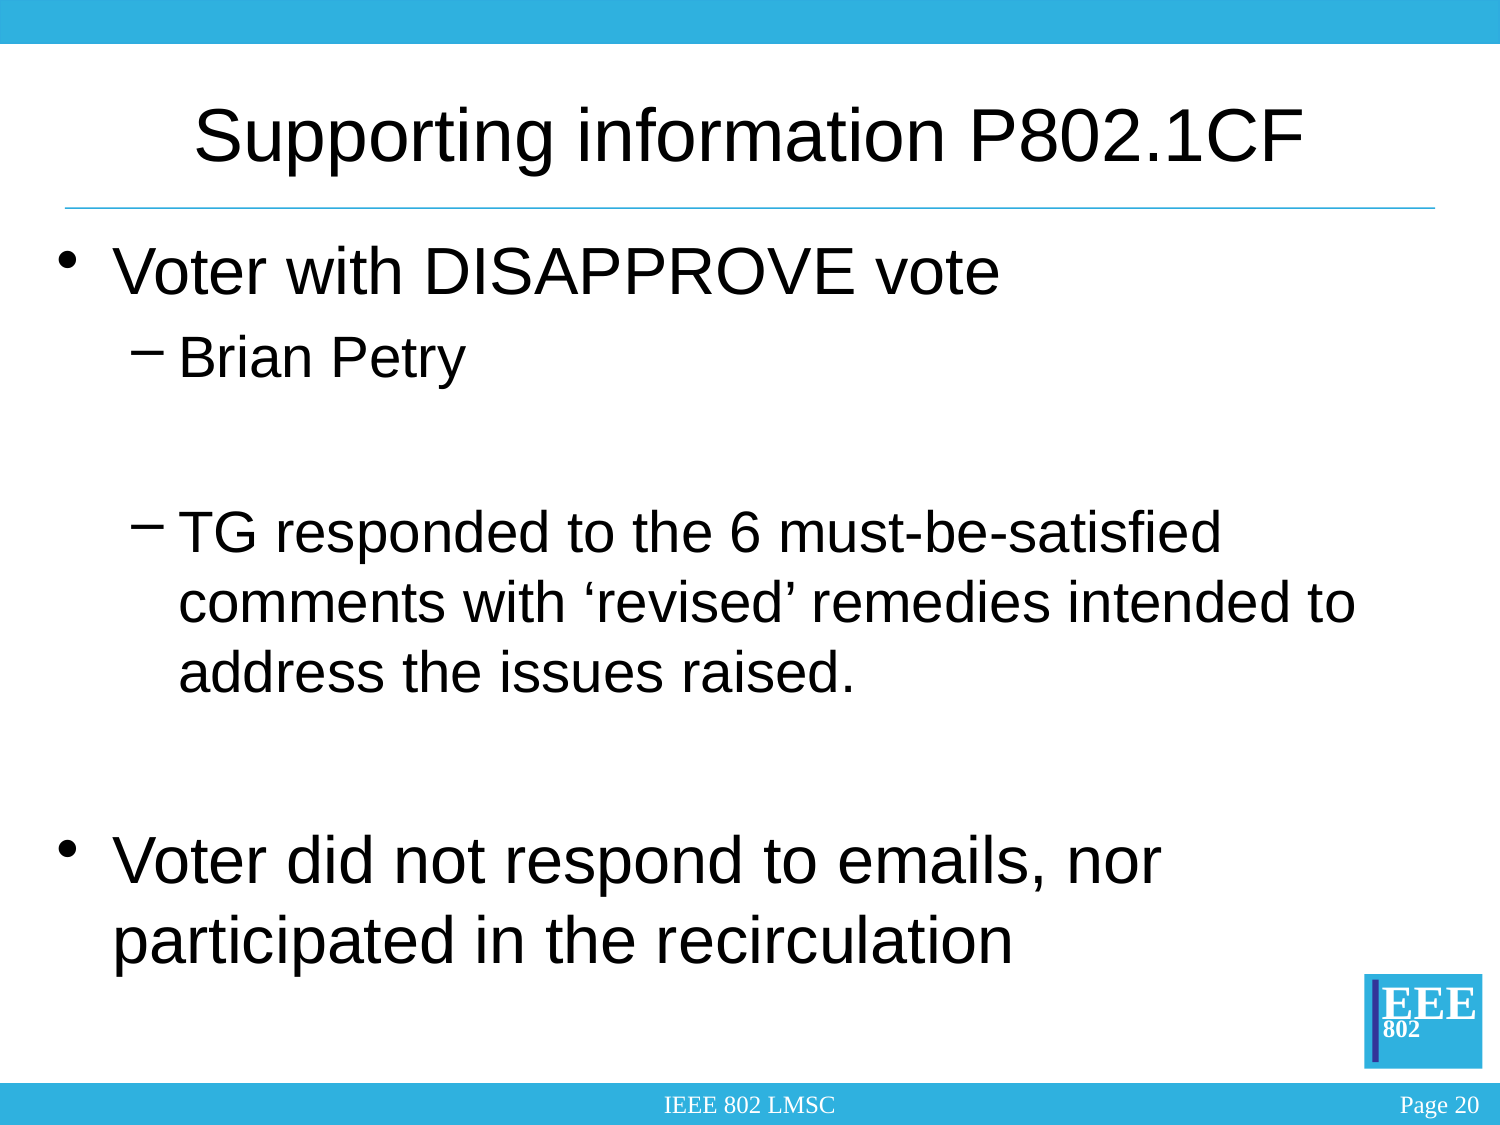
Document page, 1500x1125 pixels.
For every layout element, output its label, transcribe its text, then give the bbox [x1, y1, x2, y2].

title Supporting information P802.1CF [75, 66, 1425, 197]
list Voter with DISAPPROVE vote Brian Petry TG responded to the 6 must-be-satisfied comments with ‘revised’ remedies intended to address the issues raised. Voter did not respond to emails, nor participated in the recirculation [41, 220, 1392, 963]
